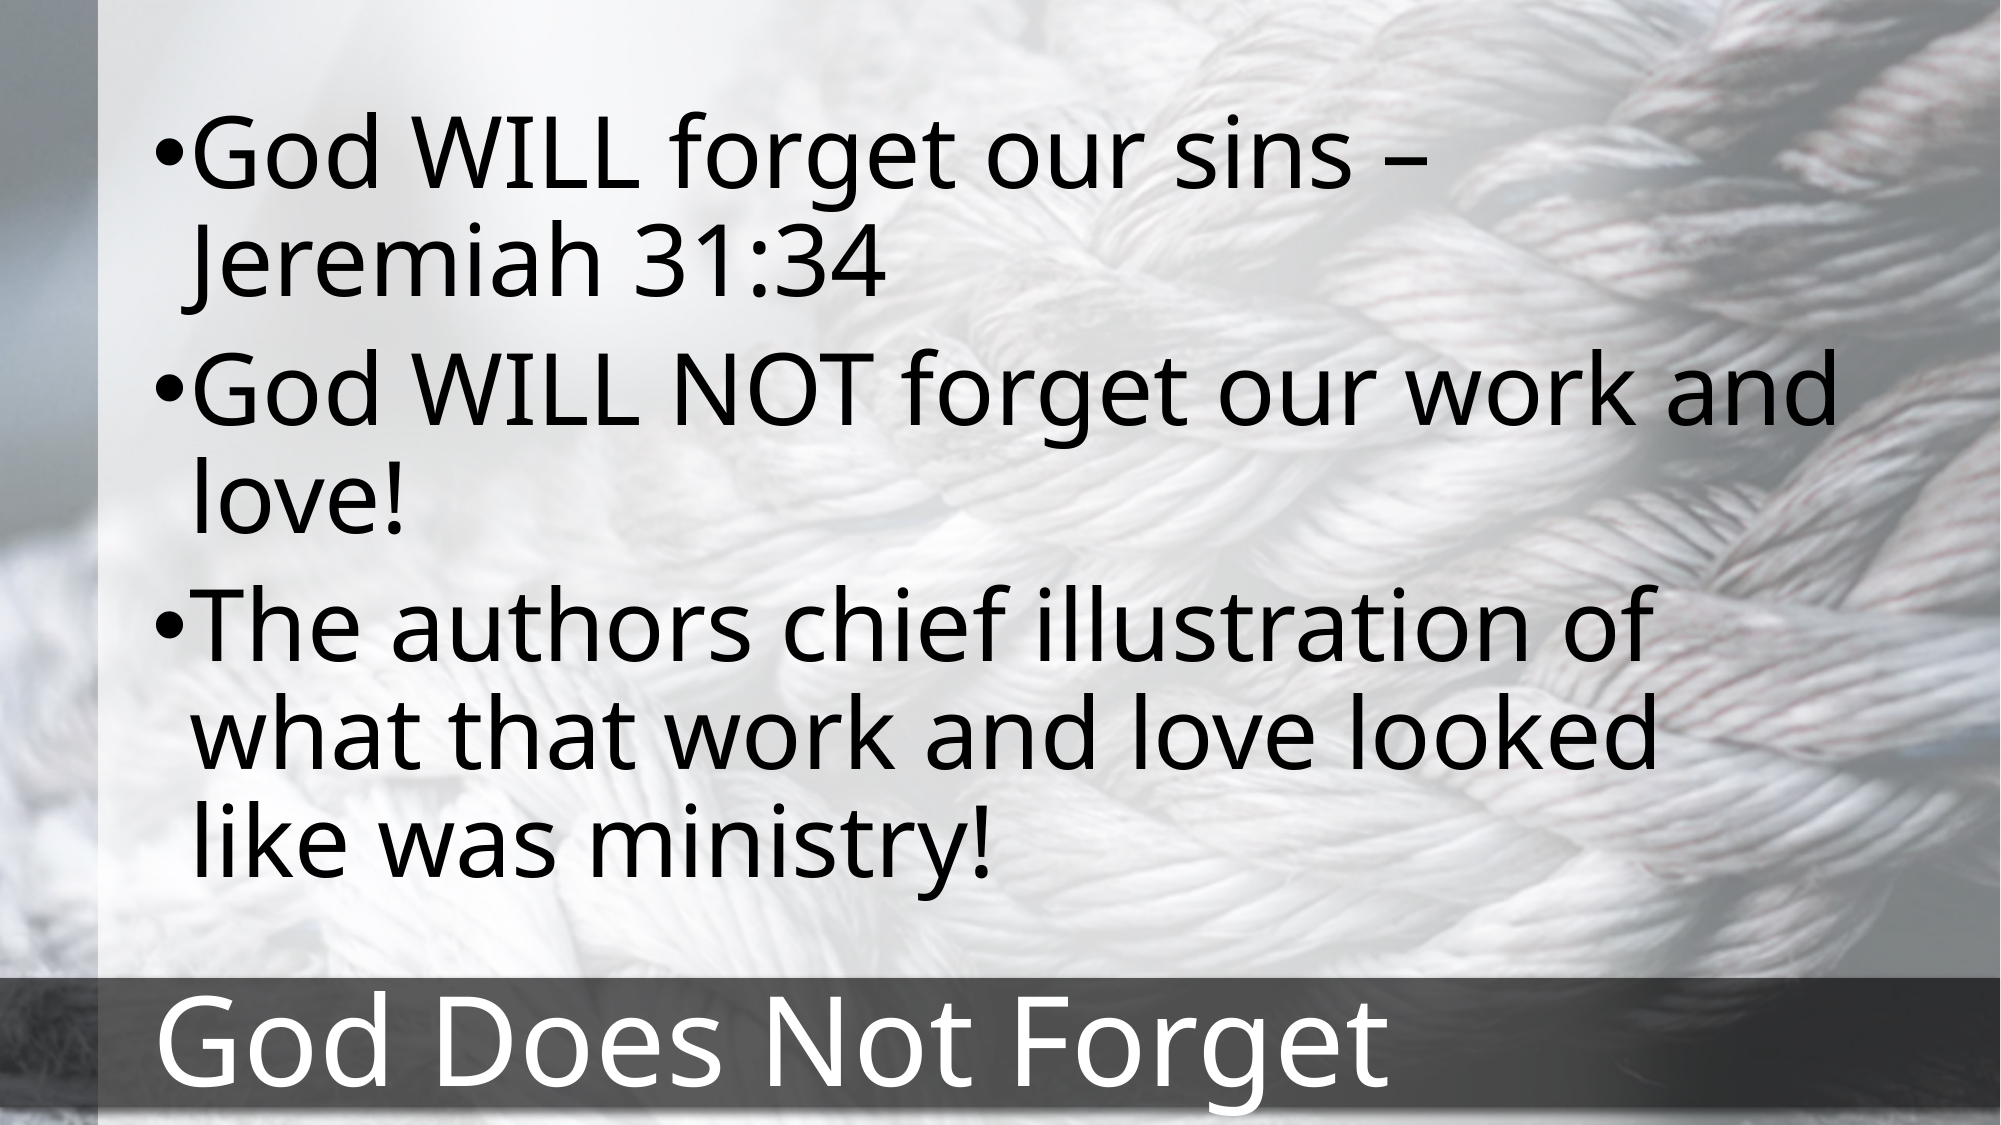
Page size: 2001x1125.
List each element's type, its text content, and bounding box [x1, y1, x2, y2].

title God Does Not Forget [137, 979, 1863, 1112]
picture [0, 0, 2001, 1125]
list God WILL forget our sins – Jeremiah 31:34 God WILL NOT forget our work and love! The authors chief illustration of what that work and love looked like was ministry! [137, 94, 1863, 933]
